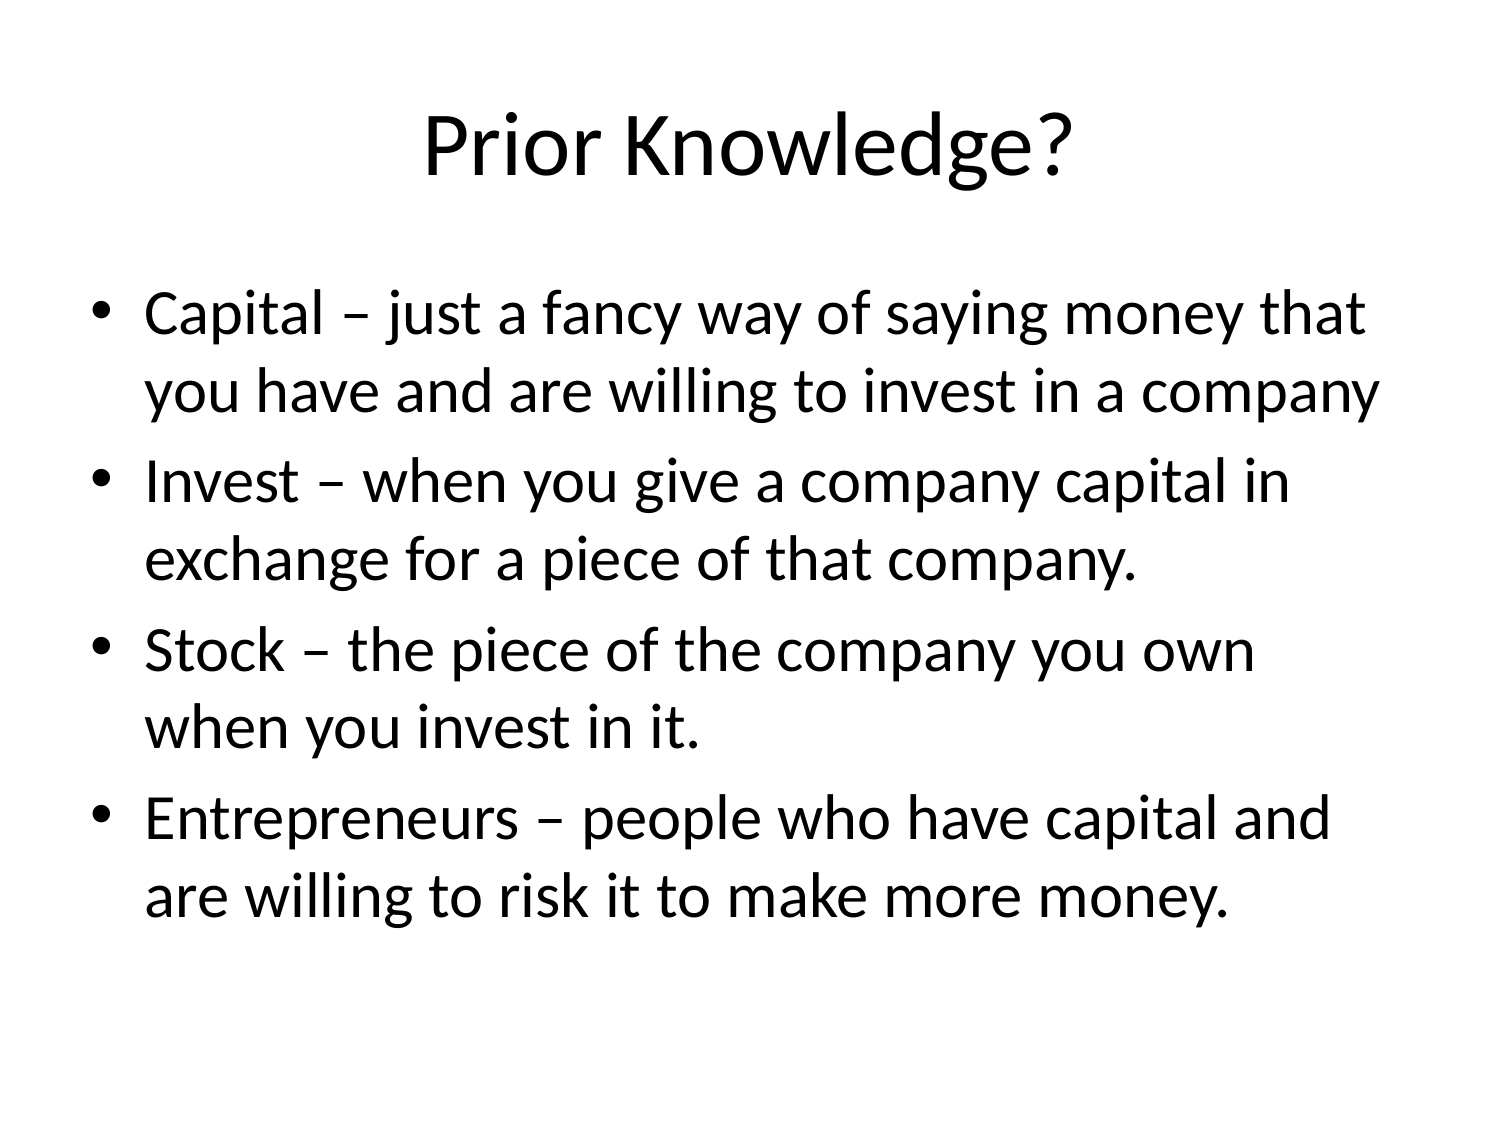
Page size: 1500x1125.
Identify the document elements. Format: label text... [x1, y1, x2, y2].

list Capital – just a fancy way of saying money that you have and are willing to invest in a company Invest – when you give a company capital in exchange for a piece of that company. Stock – the piece of the company you own when you invest in it. Entrepreneurs – people who have capital and are willing to risk it to make more money. [75, 262, 1425, 1005]
title Prior Knowledge? [75, 45, 1425, 233]
